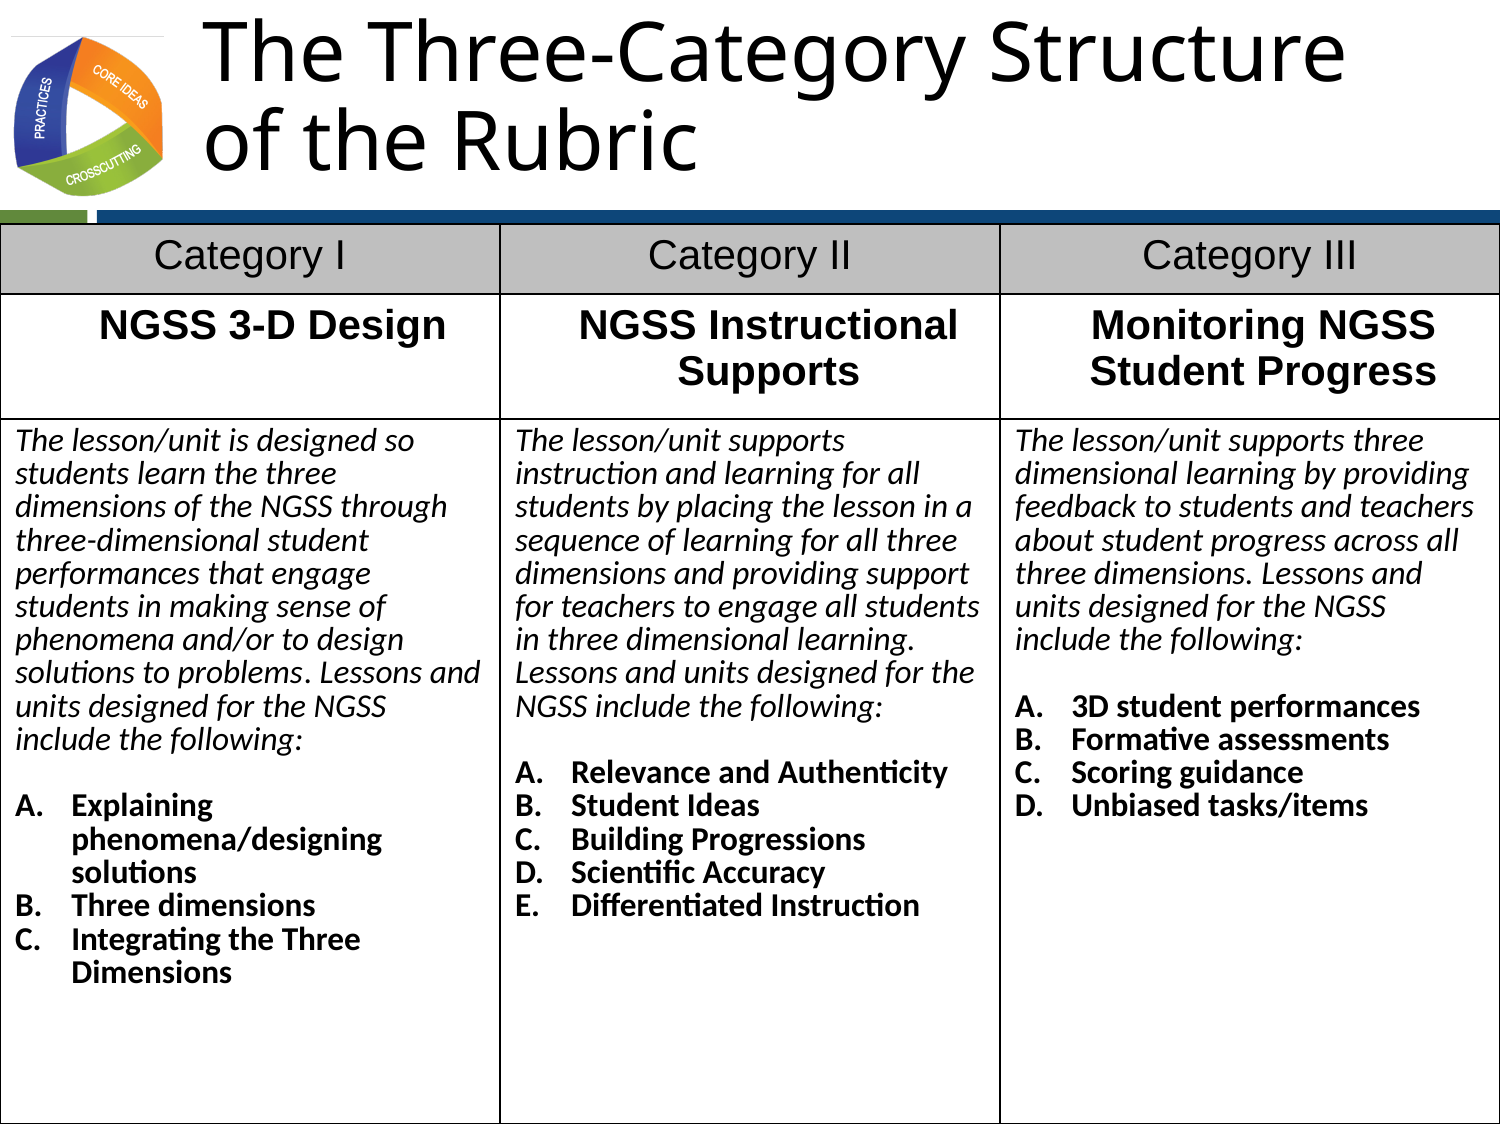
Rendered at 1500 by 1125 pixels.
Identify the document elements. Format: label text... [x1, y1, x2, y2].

table_cell NGSS Instructional Supports [501, 295, 999, 418]
table_cell Monitoring NGSS Student Progress [1001, 295, 1499, 418]
table_cell The lesson/unit supports instruction and learning for all students by placing the lesson in a sequence of learning for all three dimensions and providing support for teachers to engage all students in three dimensional learning. Lessons and units designed for the NGSS include the following: Relevance and Authenticity Student Ideas Building Progressions Scientific Accuracy Differentiated Instruction [501, 420, 999, 1123]
table_header Category III [1001, 225, 1499, 293]
table_cell The lesson/unit supports three dimensional learning by providing feedback to students and teachers about student progress across all three dimensions. Lessons and units designed for the NGSS include the following: 3D student performances Formative assessments Scoring guidance Unbiased tasks/items [1001, 420, 1499, 1123]
table_header Category I [1, 225, 499, 293]
picture [11, 36, 164, 197]
title The Three-Category Structure of the Rubric [187, 18, 1451, 181]
table_cell NGSS 3-D Design [1, 295, 499, 418]
table_cell The lesson/unit is designed so students learn the three dimensions of the NGSS through three-dimensional student performances that engage students in making sense of phenomena and/or to design solutions to problems. Lessons and units designed for the NGSS include the following: Explaining phenomena/designing solutions Three dimensions Integrating the Three Dimensions [1, 420, 499, 1123]
table_header Category II [501, 225, 999, 293]
